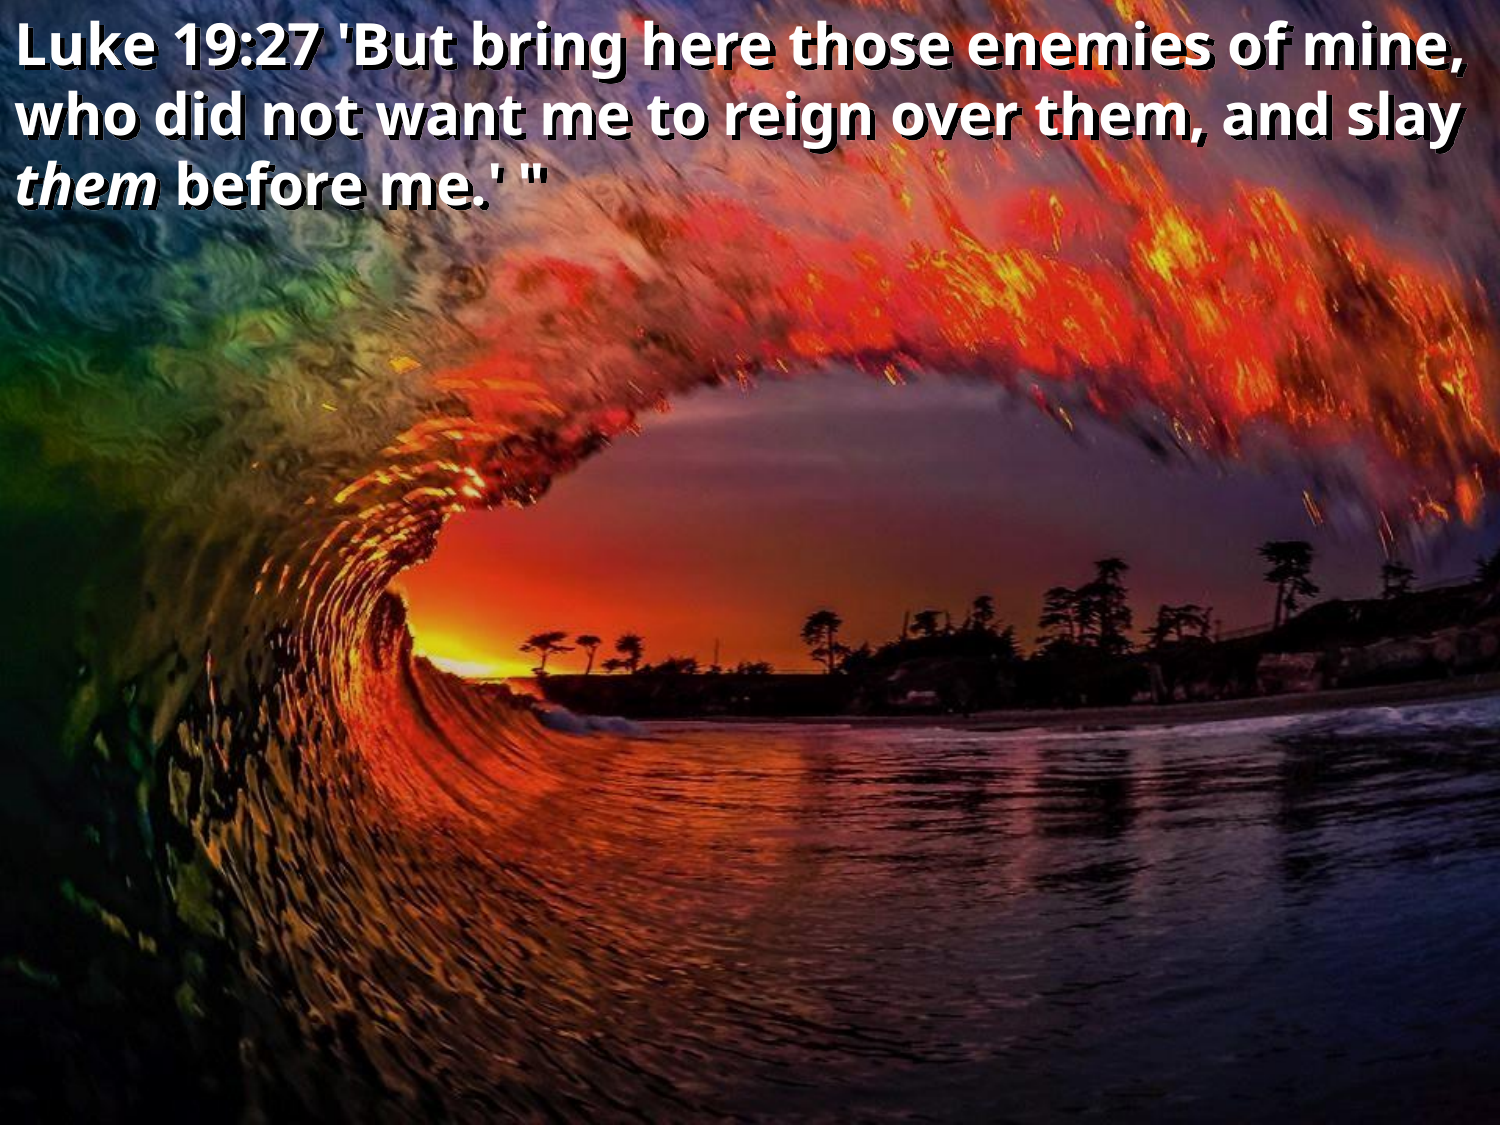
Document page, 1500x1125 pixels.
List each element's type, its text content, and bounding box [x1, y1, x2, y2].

picture [0, 225, 1500, 1125]
text_box Luke 19:27 'But bring here those enemies of mine, who did not want me to reign over them, and slay them before me.' " [0, 0, 1500, 225]
